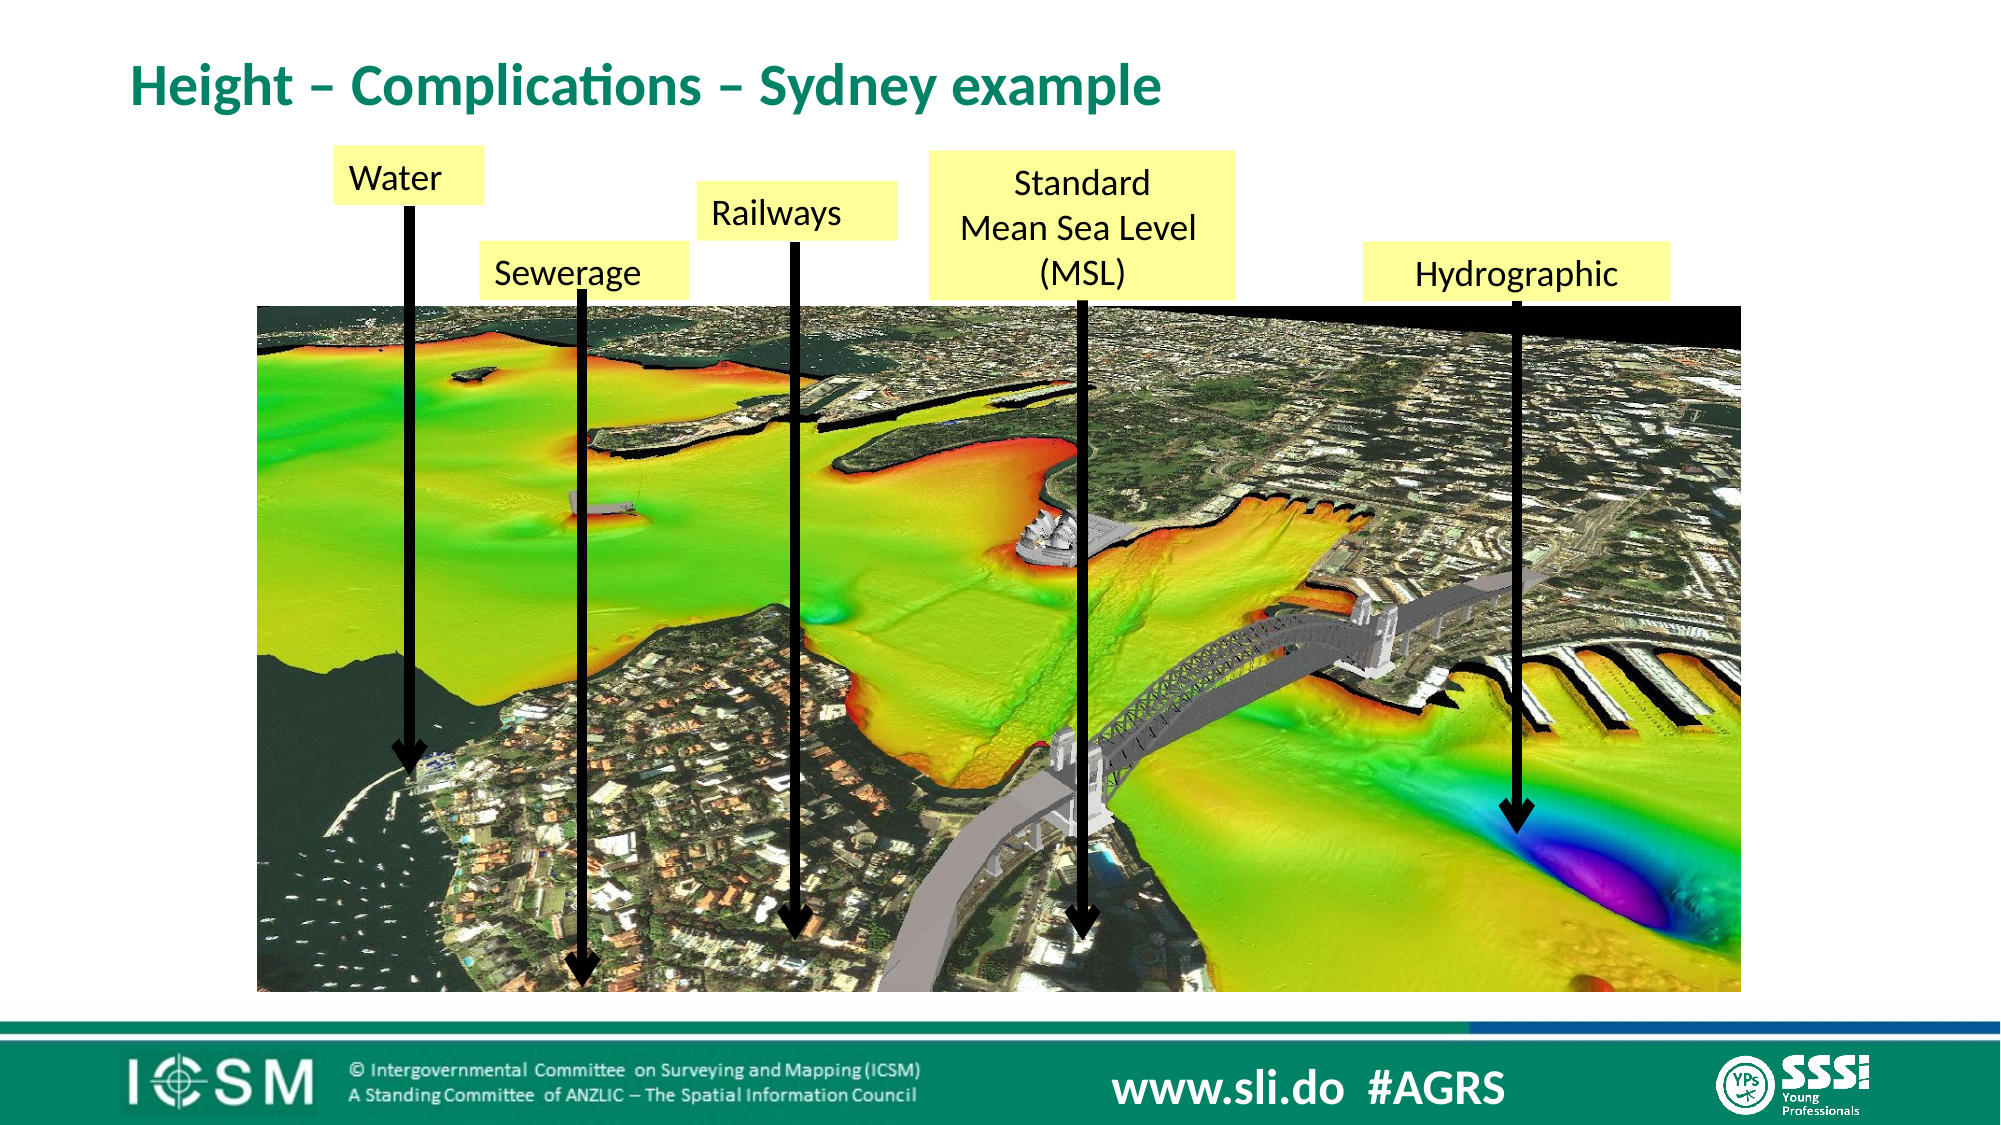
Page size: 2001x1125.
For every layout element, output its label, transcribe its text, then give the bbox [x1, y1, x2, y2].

title Height – Complications – Sydney example [115, 46, 1466, 127]
text_box Railways [696, 180, 898, 241]
text_box Sewerage [479, 240, 689, 301]
text_box www.sli.do #AGRS [1096, 1046, 1835, 1122]
picture [0, 0, 2001, 1125]
text_box Hydrographic [1363, 241, 1671, 302]
text_box Standard Mean Sea Level (MSL) [929, 150, 1237, 301]
text_box Water [334, 145, 485, 205]
